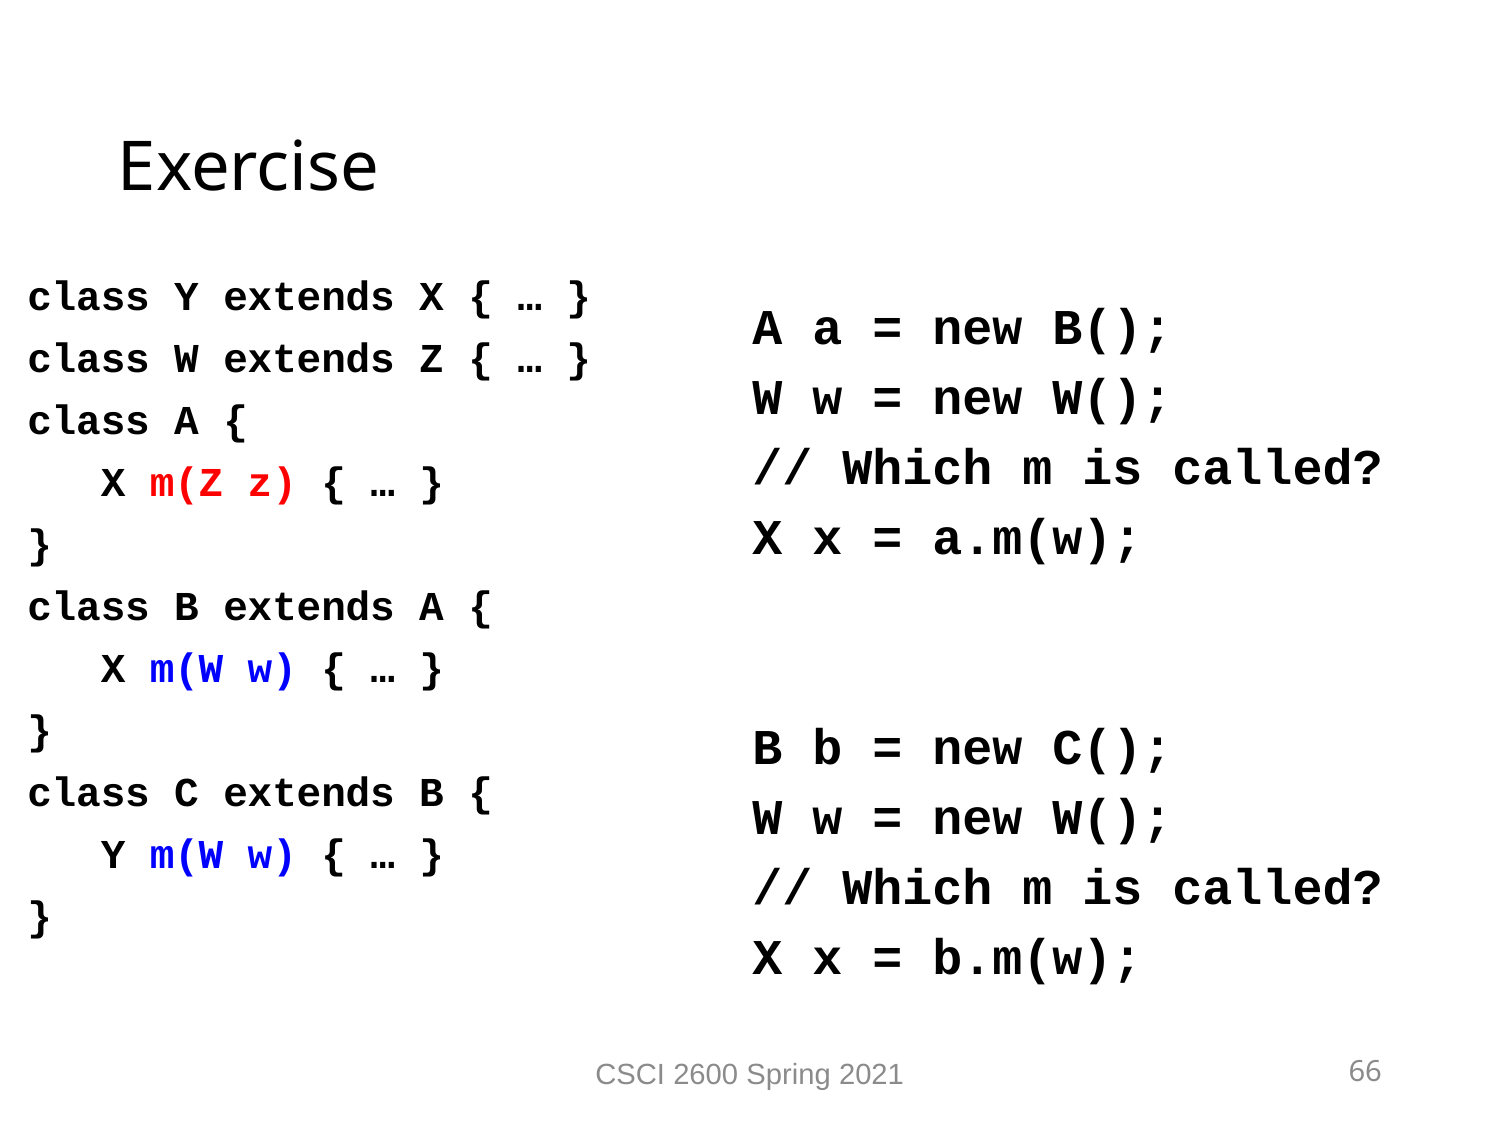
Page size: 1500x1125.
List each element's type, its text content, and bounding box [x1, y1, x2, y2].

text_box 66 [1059, 1042, 1397, 1103]
text_box CSCI 2600 Spring 2021 [496, 1042, 1003, 1103]
text_box A a = new B(); W w = new W(); // Which m is called? X x = a.m(w); B b = new C(); W w = new W(); // Which m is called? X x = b.m(w); [737, 287, 1488, 1031]
text_box class Y extends X { … } class W extends Z { … } class A { X m(Z z) { … } } class B extends A { X m(W w) { … } } class C extends B { Y m(W w) { … } } [12, 262, 763, 1006]
text_box Exercise [103, 59, 1397, 278]
